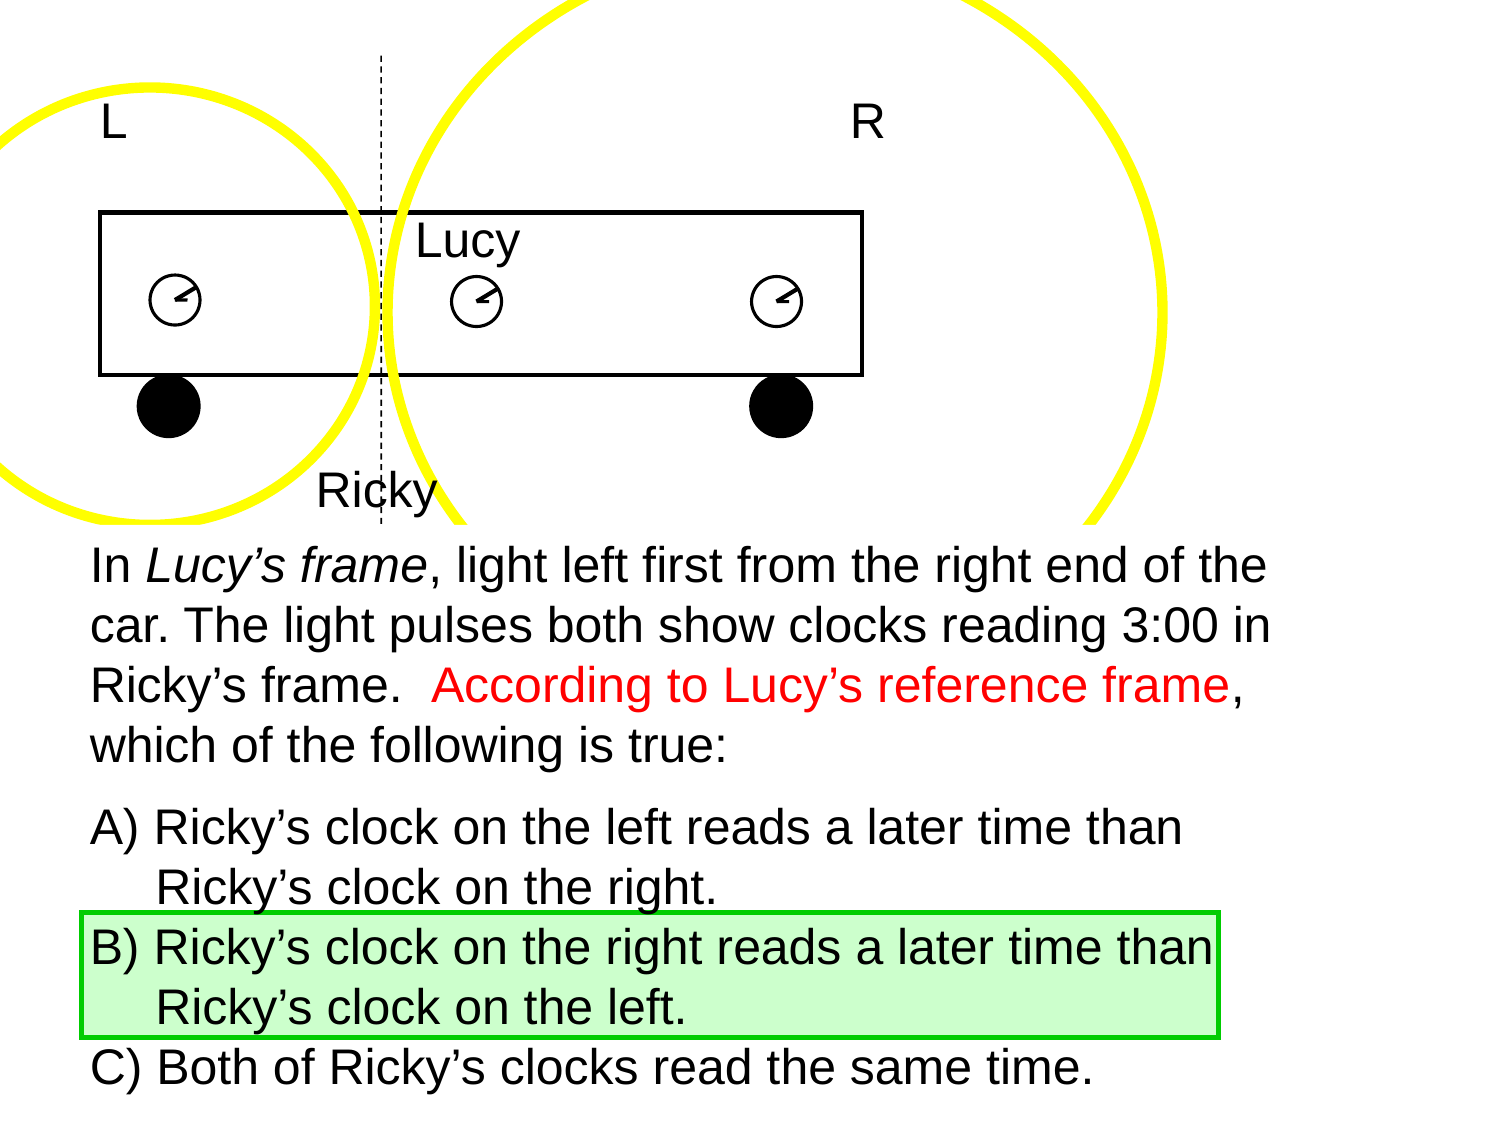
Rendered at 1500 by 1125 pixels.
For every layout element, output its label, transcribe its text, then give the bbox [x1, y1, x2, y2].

text_box Ricky [300, 449, 453, 524]
text_box [403, 0, 1163, 524]
text_box A) Ricky’s clock on the left reads a later time than Ricky’s clock on the right. B) Ricky’s clock on the right reads a later time than Ricky’s clock on the left. C) Both of Ricky’s clocks read the same time. [75, 787, 1300, 1103]
text_box In Lucy’s frame, light left first from the right end of the car. The light pulses both show clocks reading 3:00 in Ricky’s frame. According to Lucy’s reference frame, which of the following is true: [75, 524, 1300, 780]
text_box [149, 274, 802, 327]
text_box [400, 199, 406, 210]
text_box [99, 212, 863, 438]
text_box [0, 87, 353, 524]
text_box L [85, 81, 143, 96]
